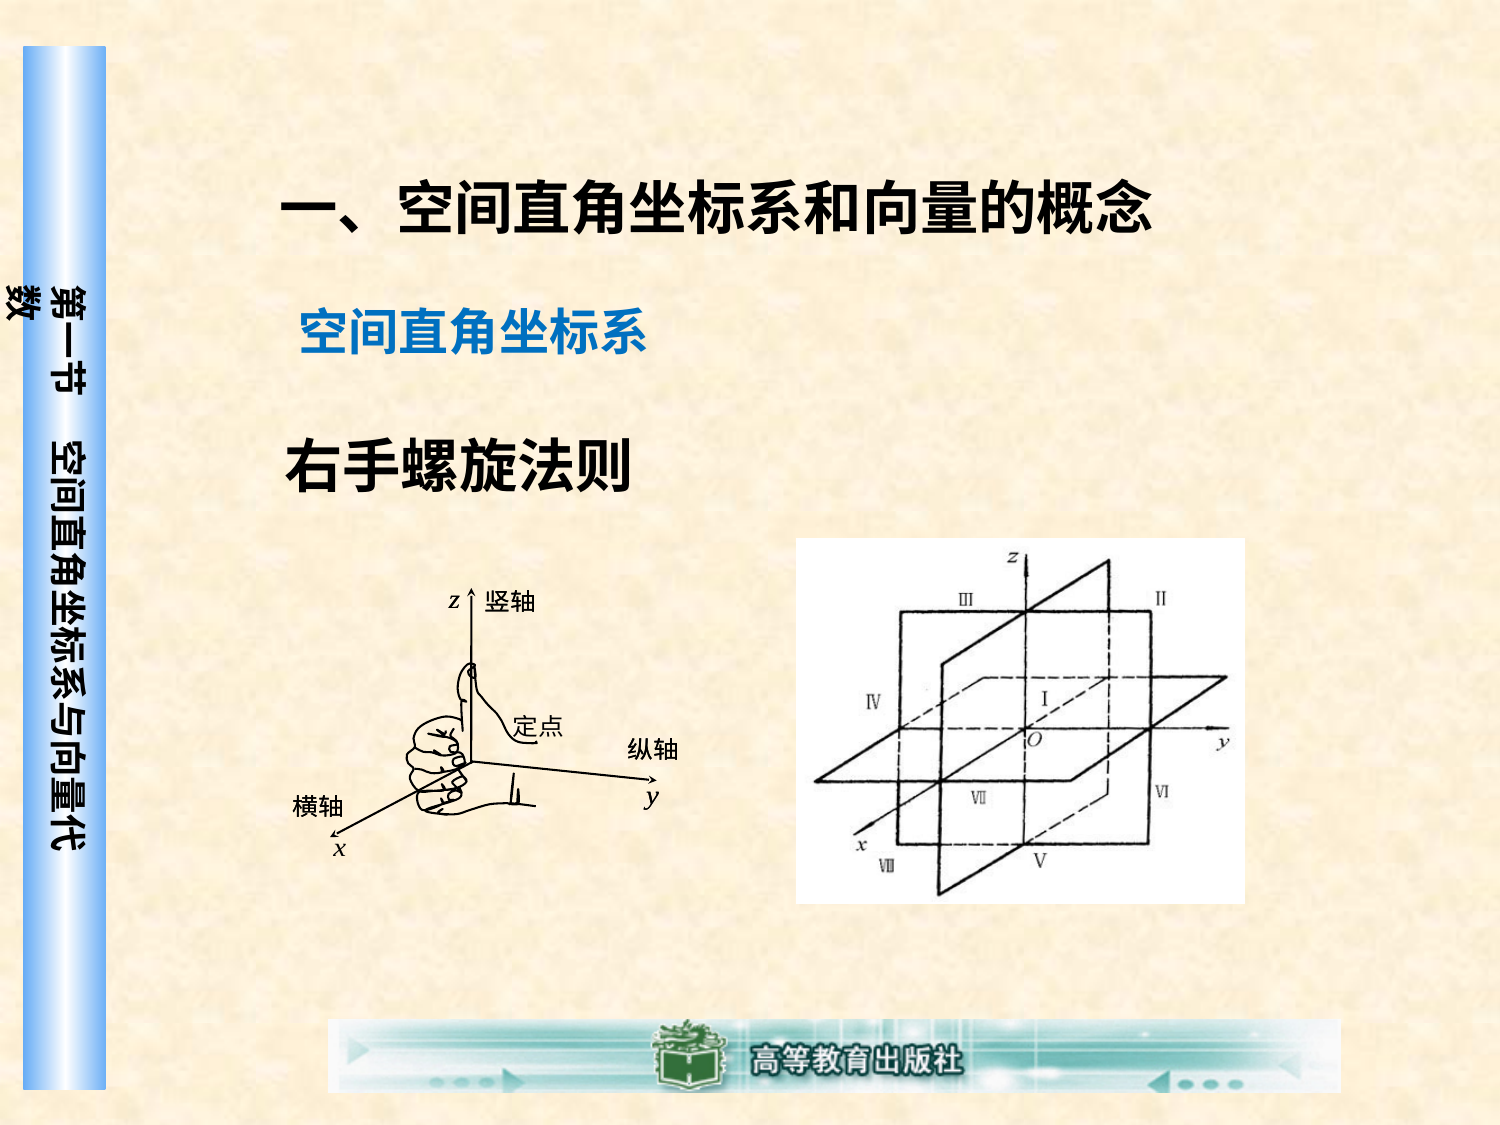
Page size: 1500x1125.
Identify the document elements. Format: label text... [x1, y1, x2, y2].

text_box 第一节 空间直角坐标系与向量代数 [23, 269, 100, 903]
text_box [269, 538, 708, 940]
text_box 右手螺旋法则 [269, 421, 680, 507]
text_box 空间直角坐标系 [284, 292, 664, 368]
text_box 一、空间直角坐标系和向量的概念 [264, 164, 1169, 249]
text_box [23, 46, 106, 1090]
picture [0, 0, 1500, 1125]
